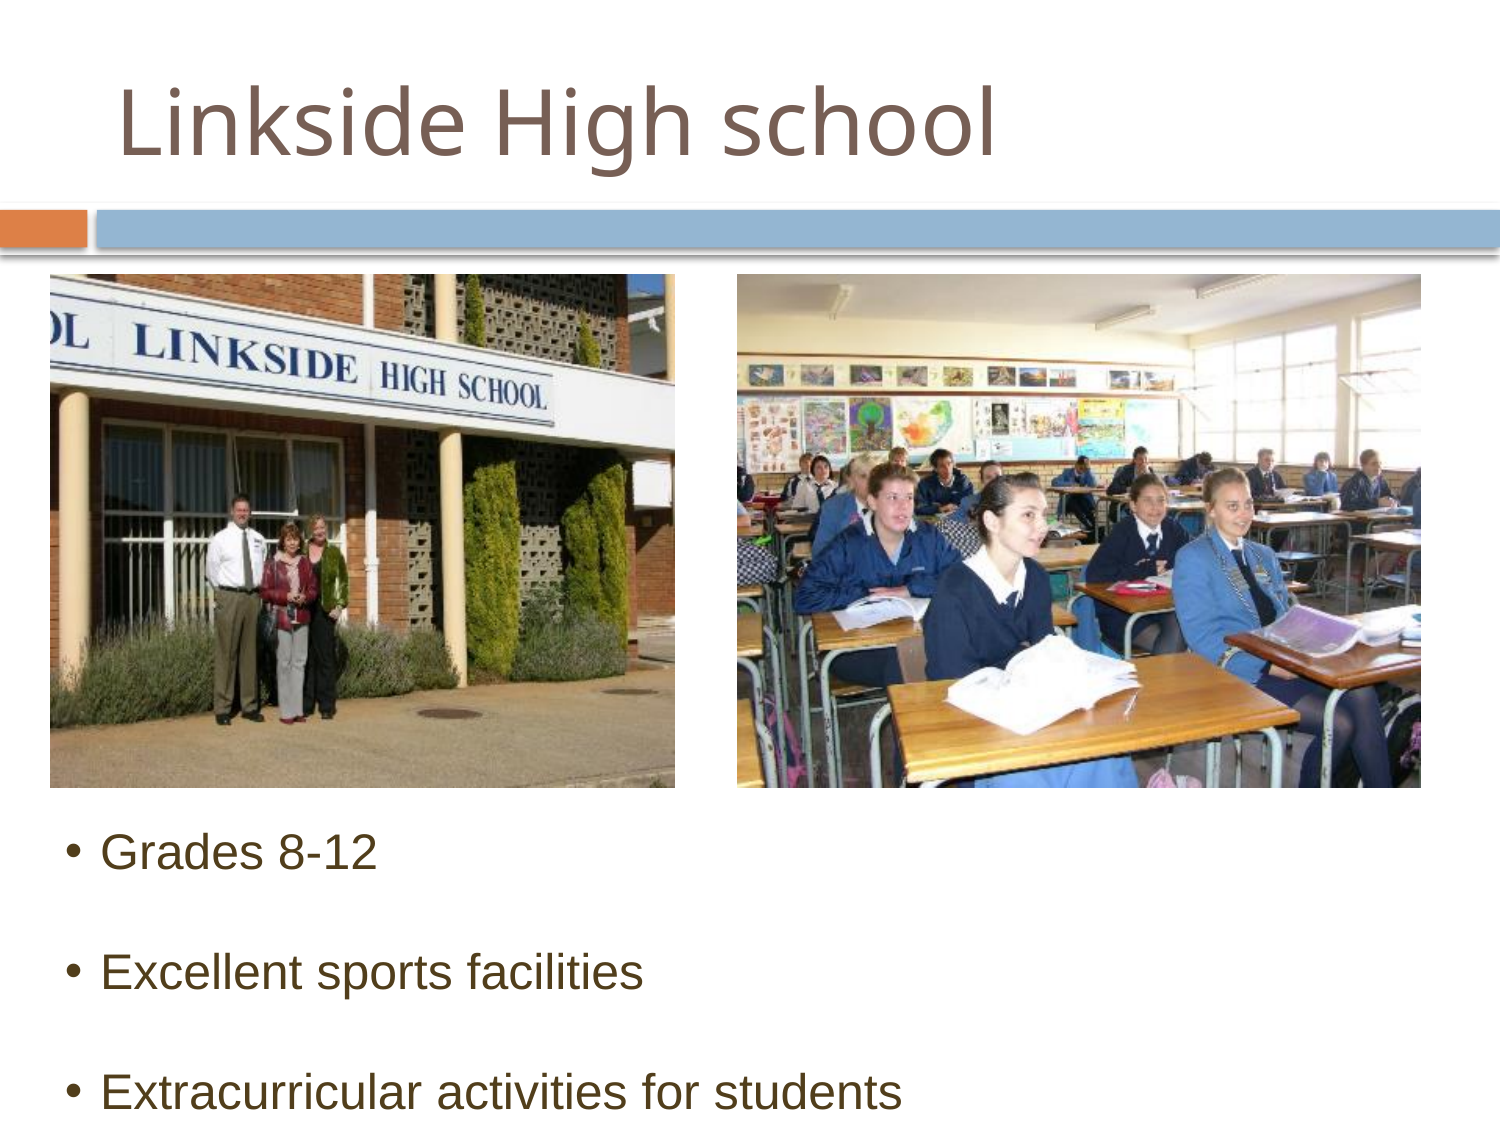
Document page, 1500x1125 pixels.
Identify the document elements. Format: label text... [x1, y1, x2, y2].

picture [737, 274, 1422, 788]
text_box Grades 8-12 Excellent sports facilities Extracurricular activities for students [49, 812, 963, 1125]
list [49, 274, 676, 788]
title Linkside High school [100, 37, 1438, 200]
